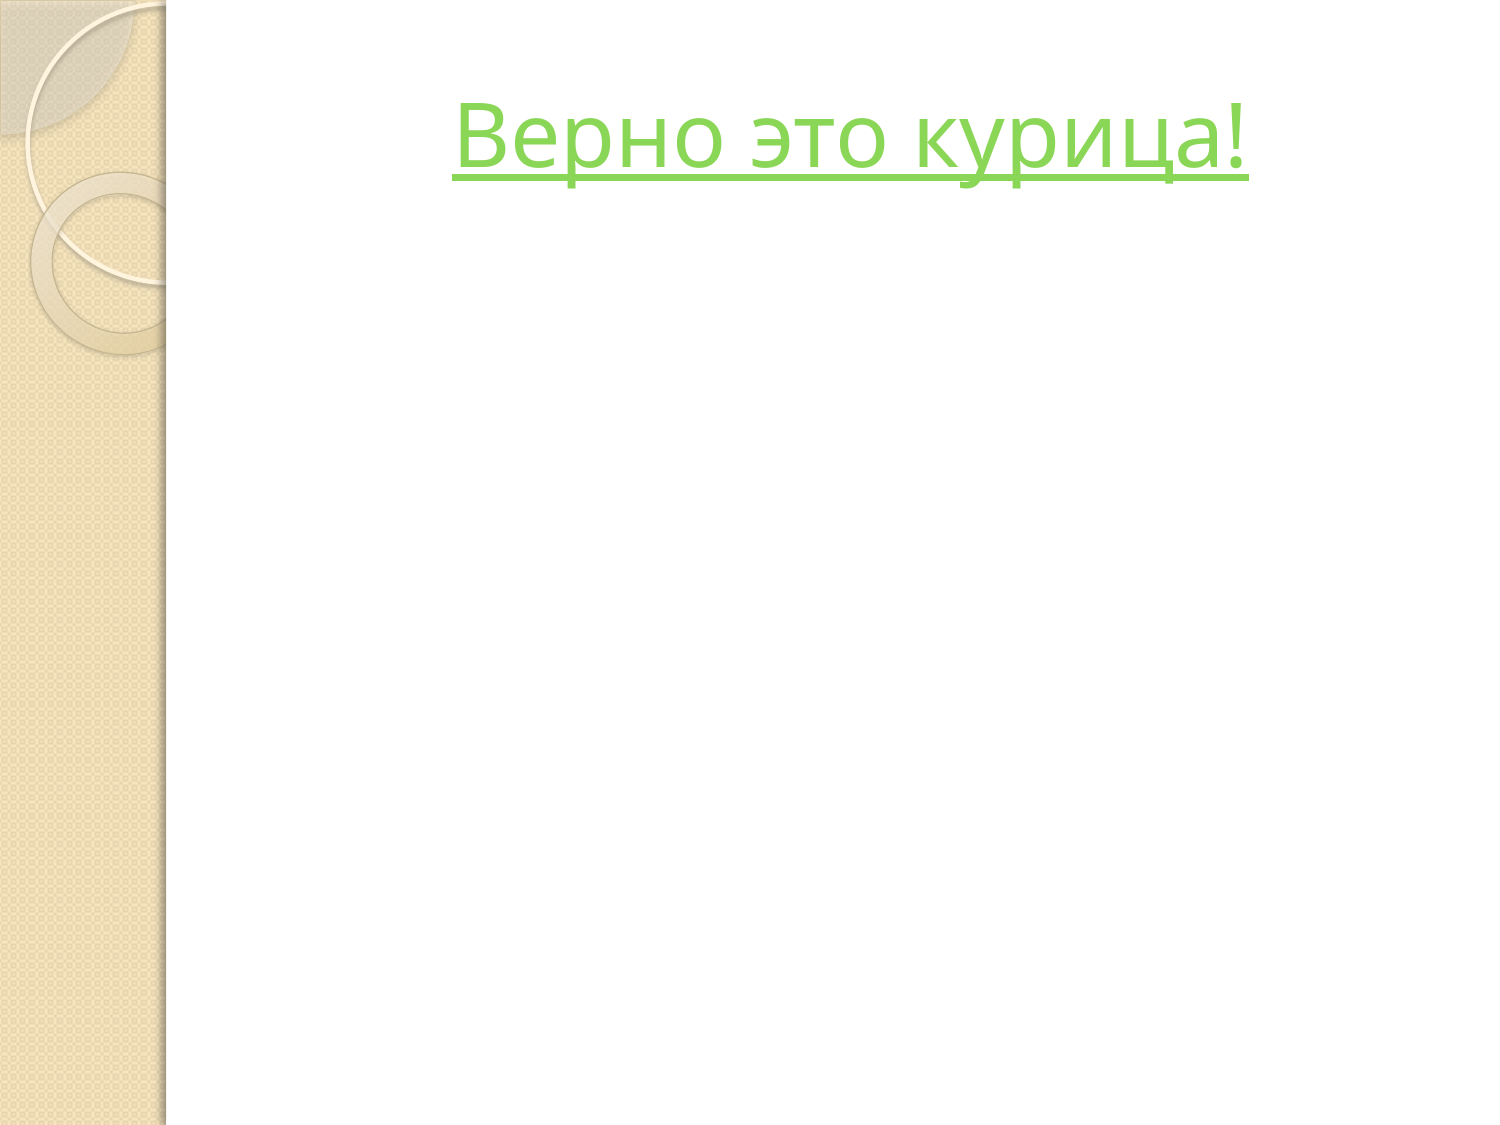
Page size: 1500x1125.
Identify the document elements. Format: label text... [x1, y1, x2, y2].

title Верно это курица! [235, 45, 1466, 233]
